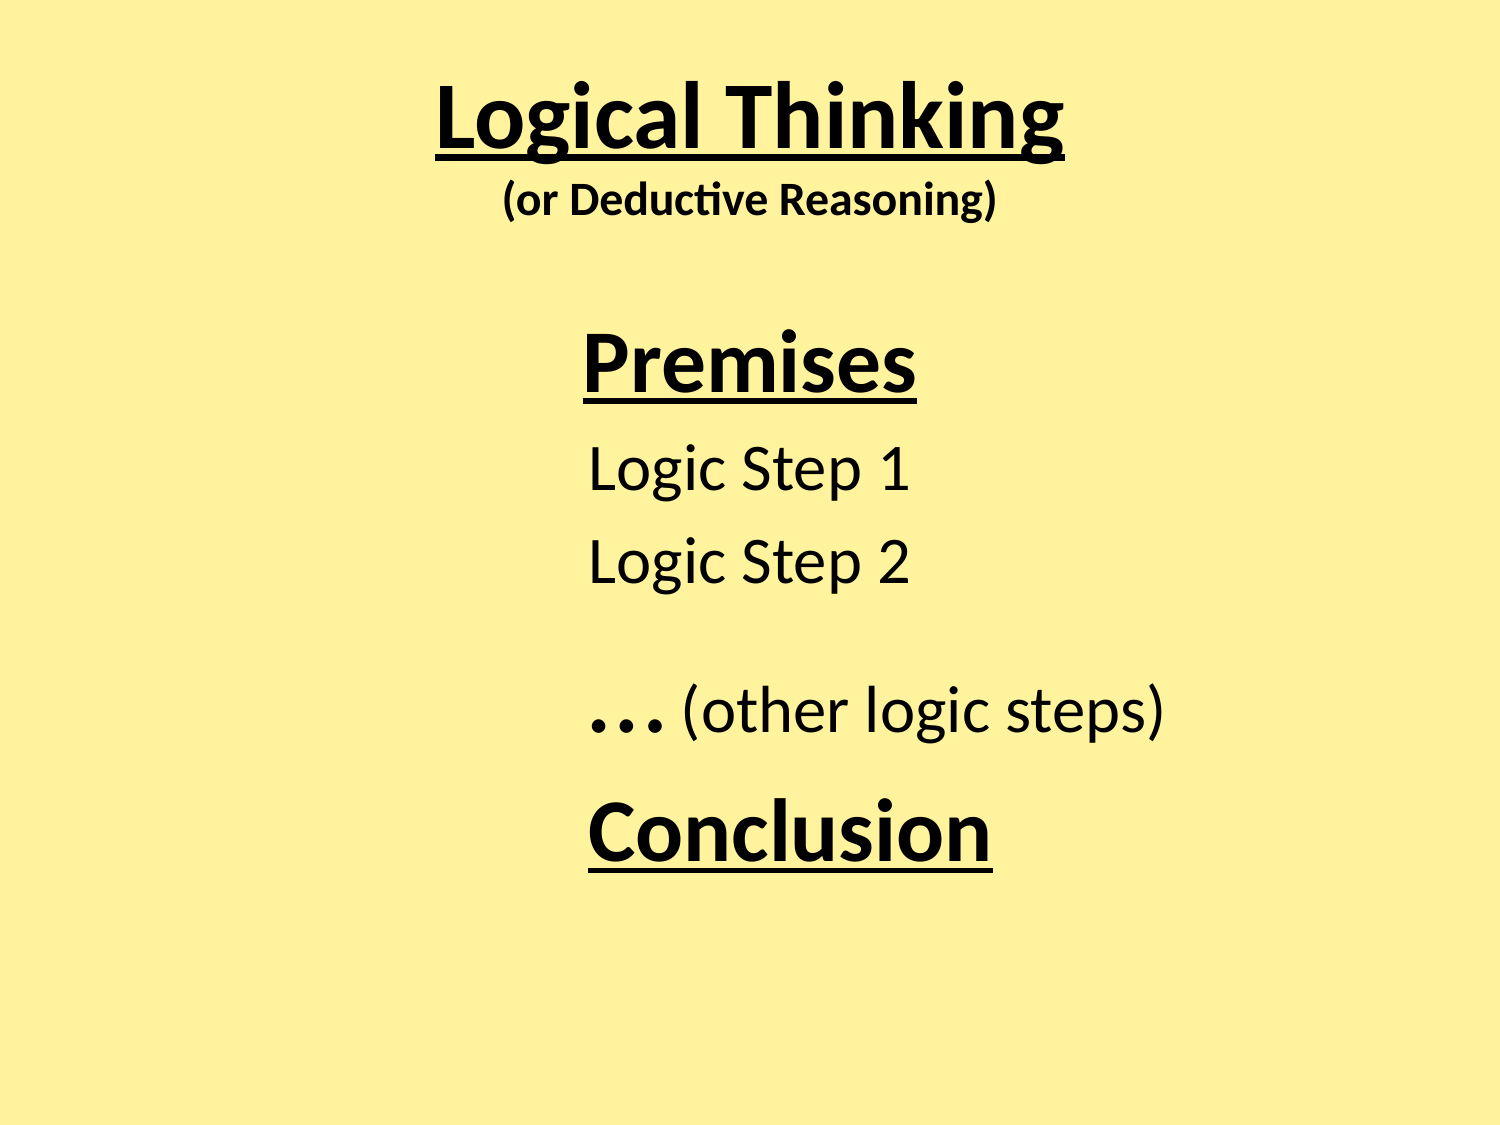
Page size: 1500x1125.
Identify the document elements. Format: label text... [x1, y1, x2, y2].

list Premises Logic Step 1 Logic Step 2 … (other logic steps) Conclusion [75, 237, 1425, 1025]
title Logical Thinking (or Deductive Reasoning) [75, 45, 1425, 233]
